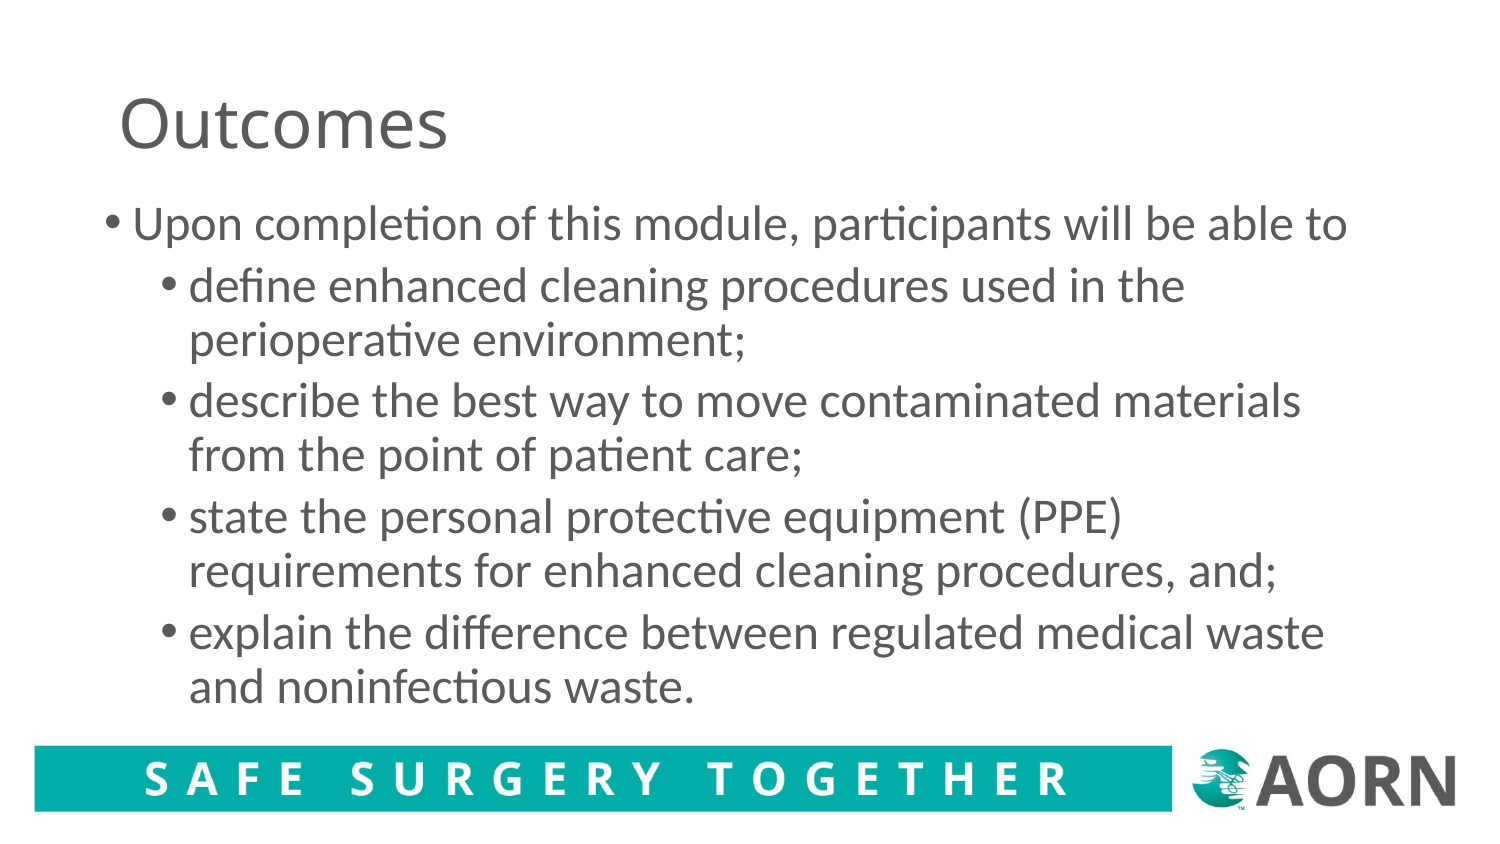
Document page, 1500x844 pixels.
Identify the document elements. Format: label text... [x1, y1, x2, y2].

picture [0, 707, 1495, 844]
list Upon completion of this module, participants will be able to define enhanced cleaning procedures used in the perioperative environment; describe the best way to move contaminated materials from the point of patient care; state the personal protective equipment (PPE) requirements for enhanced cleaning procedures, and; explain the difference between regulated medical waste and noninfectious waste. [89, 189, 1401, 725]
title Outcomes [103, 44, 1397, 189]
